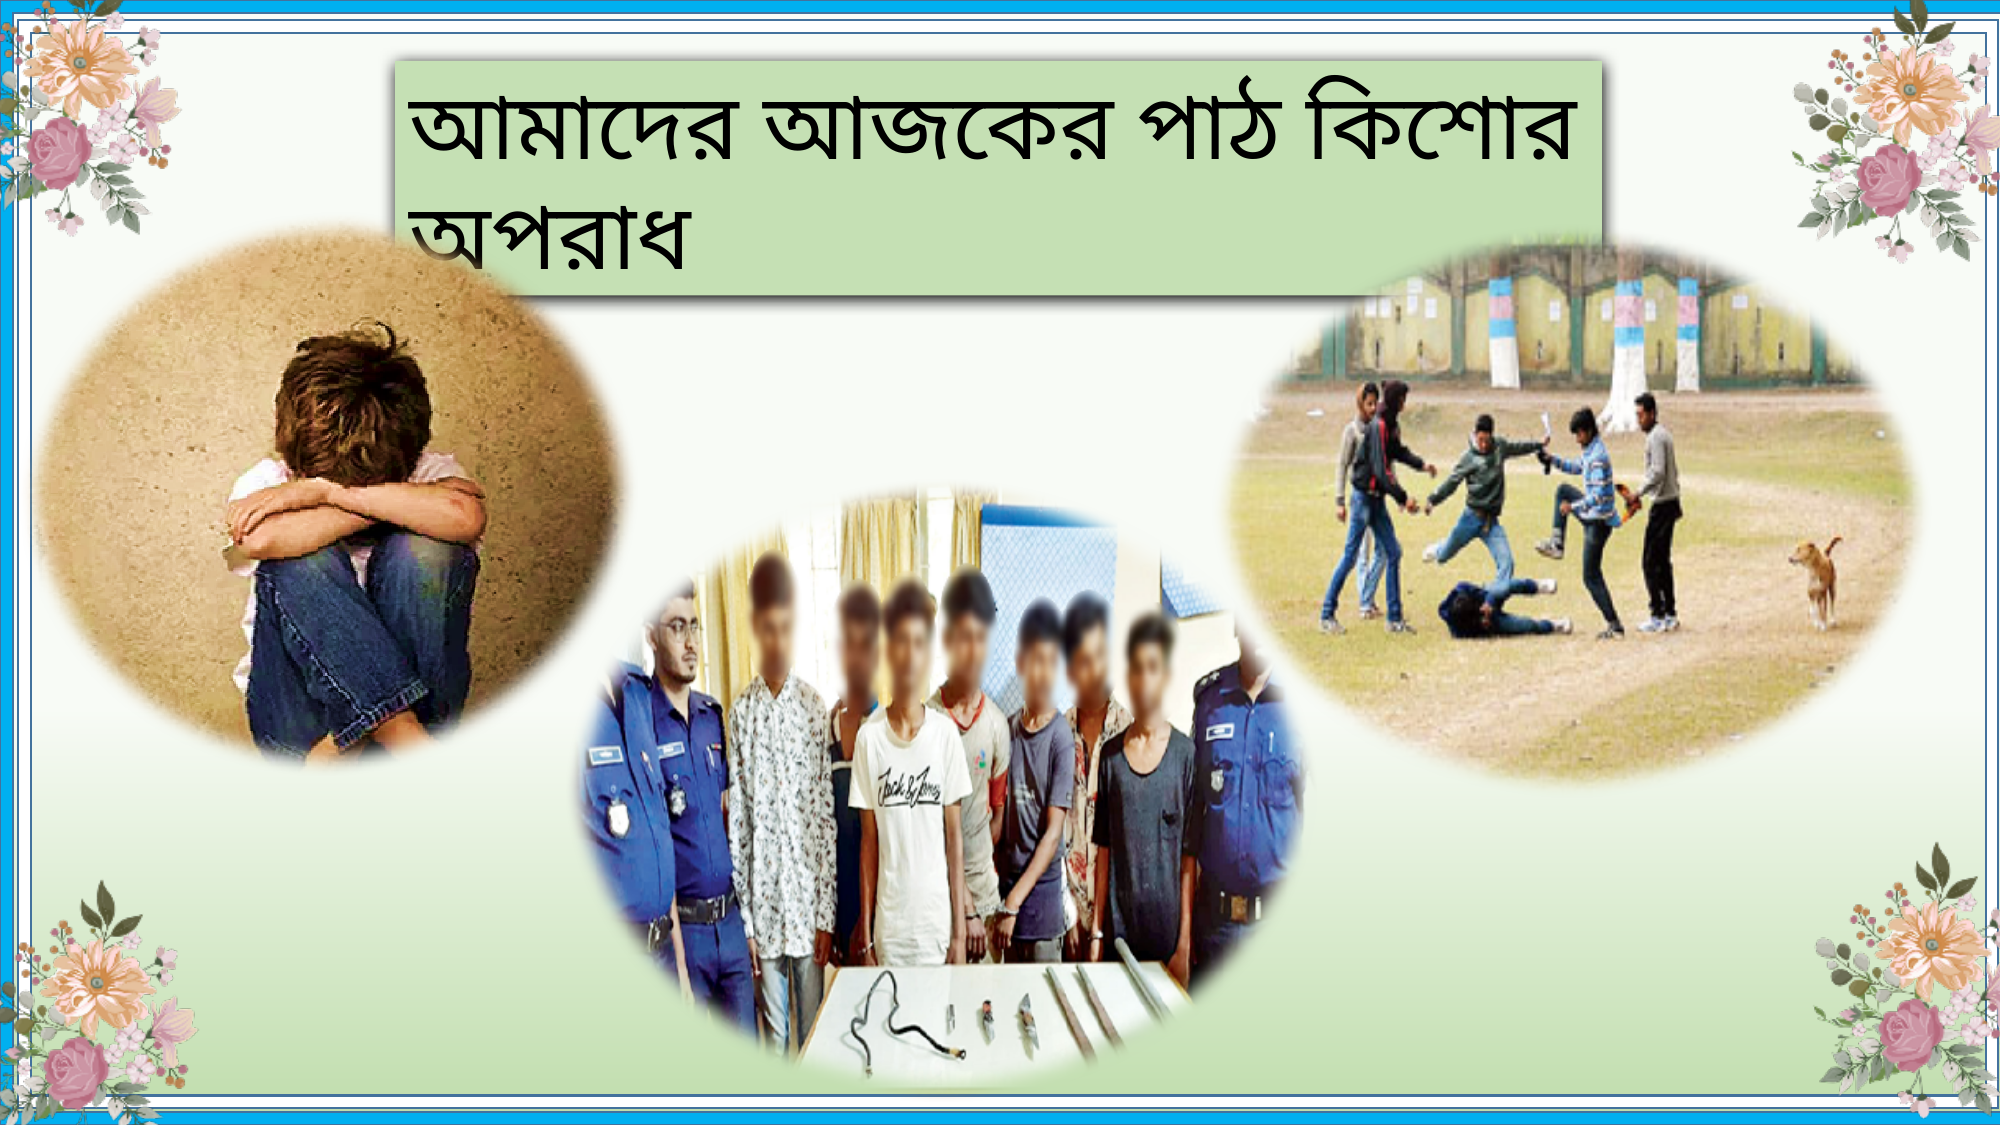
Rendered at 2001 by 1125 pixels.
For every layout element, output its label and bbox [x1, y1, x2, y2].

picture [16, 210, 1933, 1103]
text_box [0, 0, 2000, 1125]
